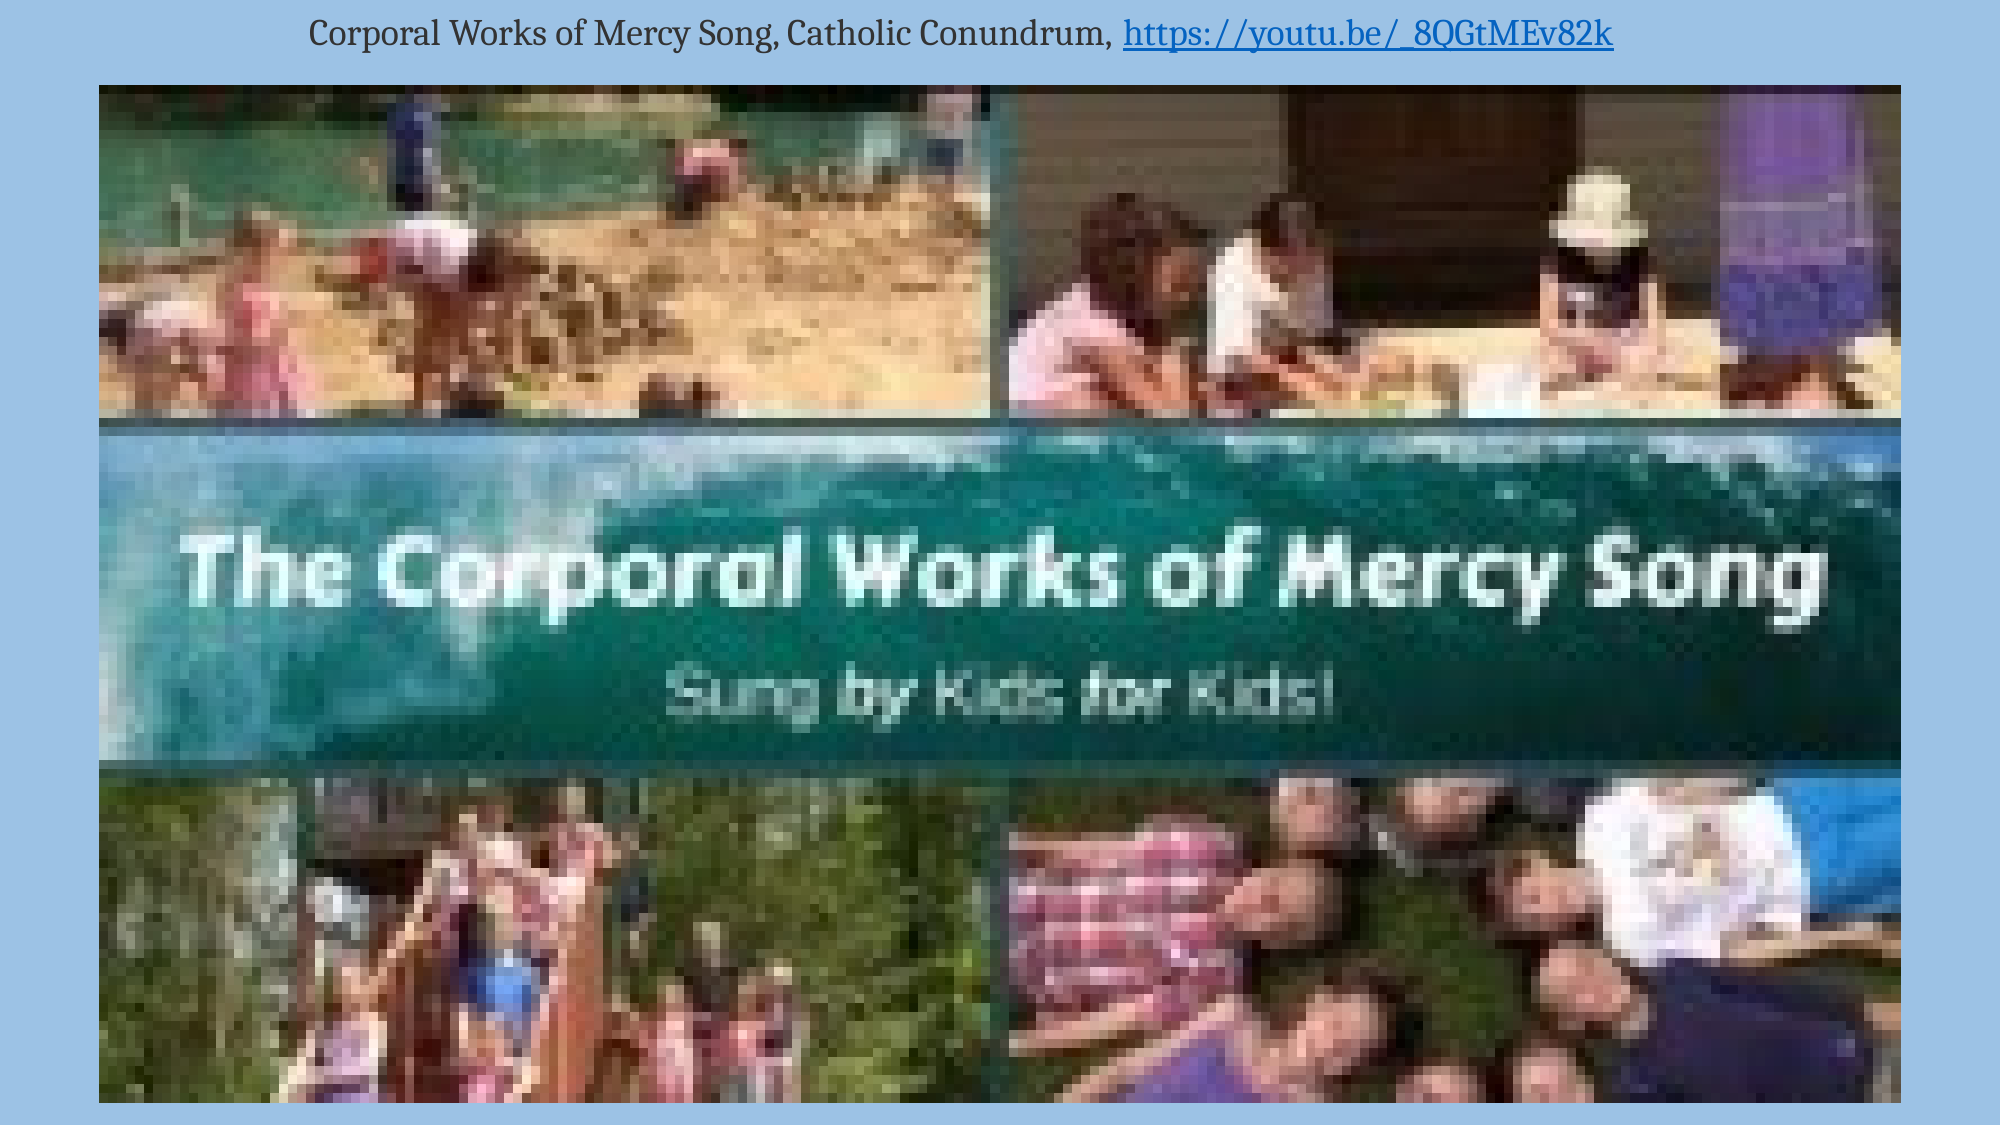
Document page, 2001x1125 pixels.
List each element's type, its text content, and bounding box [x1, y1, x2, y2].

title Corporal Works of Mercy Song, Catholic Conundrum, https://youtu.be/_8QGtMEv82k [294, 0, 1868, 67]
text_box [98, 84, 1902, 1104]
